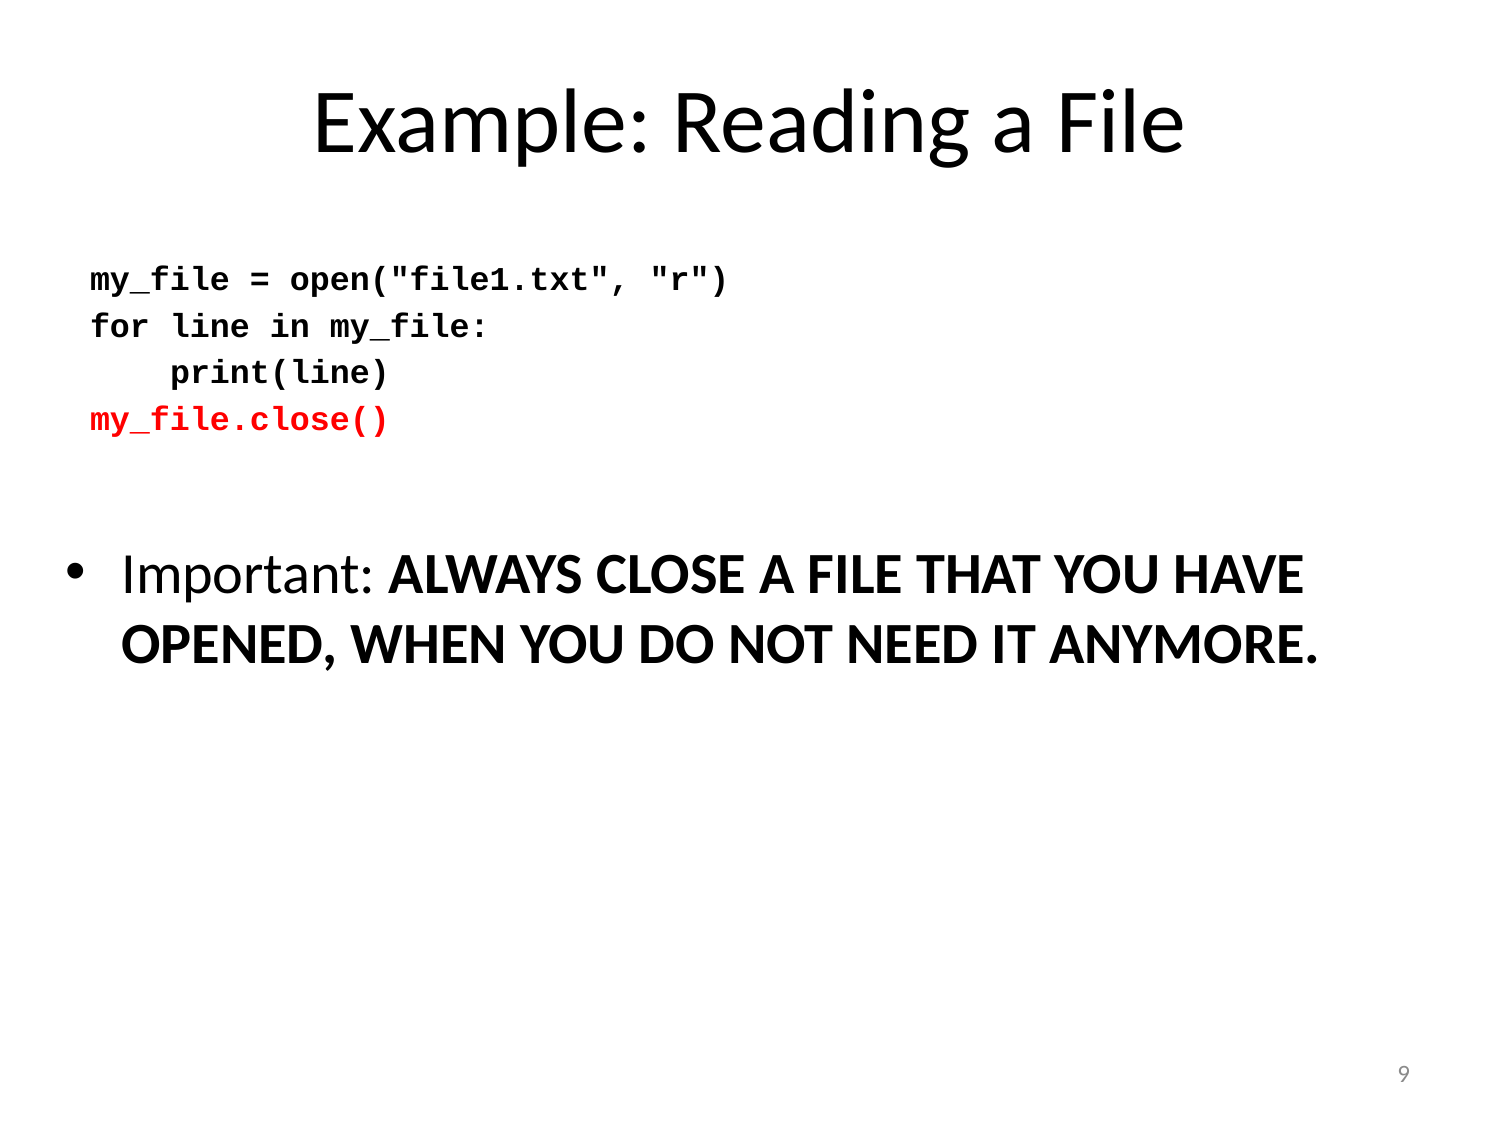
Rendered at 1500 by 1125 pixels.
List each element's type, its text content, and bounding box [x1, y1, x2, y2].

slide_number 9 [1074, 1042, 1425, 1103]
title Example: Reading a File [75, 37, 1425, 196]
list my_file = open("file1.txt", "r") for line in my_file: print(line) my_file.close() [75, 249, 813, 480]
text_box Important: ALWAYS CLOSE A FILE THAT YOU HAVE OPENED, WHEN YOU DO NOT NEED IT ANYMORE. [50, 527, 1438, 788]
